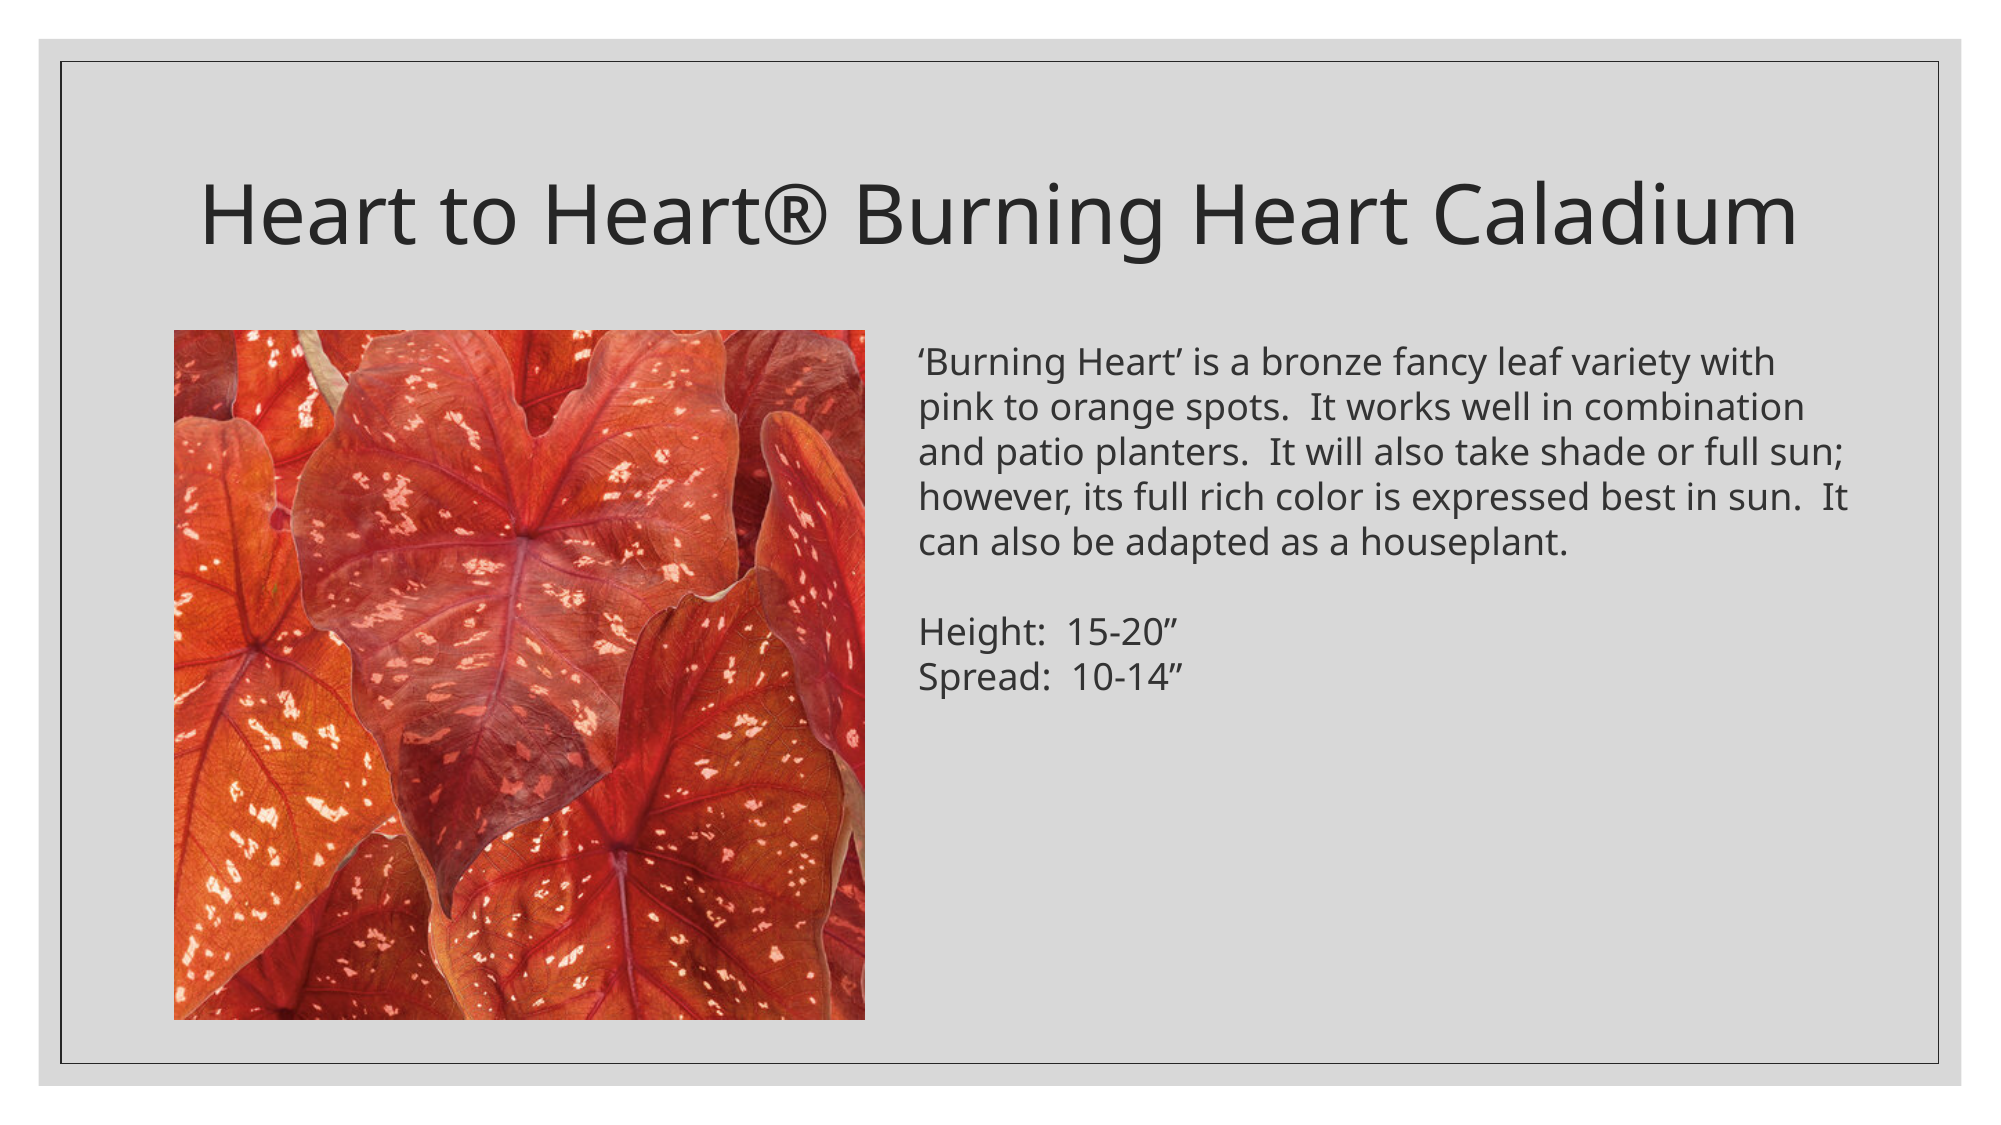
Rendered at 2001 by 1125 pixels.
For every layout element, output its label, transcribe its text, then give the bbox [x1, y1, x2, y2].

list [174, 330, 865, 1020]
text_box ‘Burning Heart’ is a bronze fancy leaf variety with pink to orange spots. It works well in combination and patio planters. It will also take shade or full sun; however, its full rich color is expressed best in sun. It can also be adapted as a houseplant. Height: 15-20” Spread: 10-14” [903, 330, 1871, 751]
title Heart to Heart® Burning Heart Caladium [174, 105, 1825, 331]
